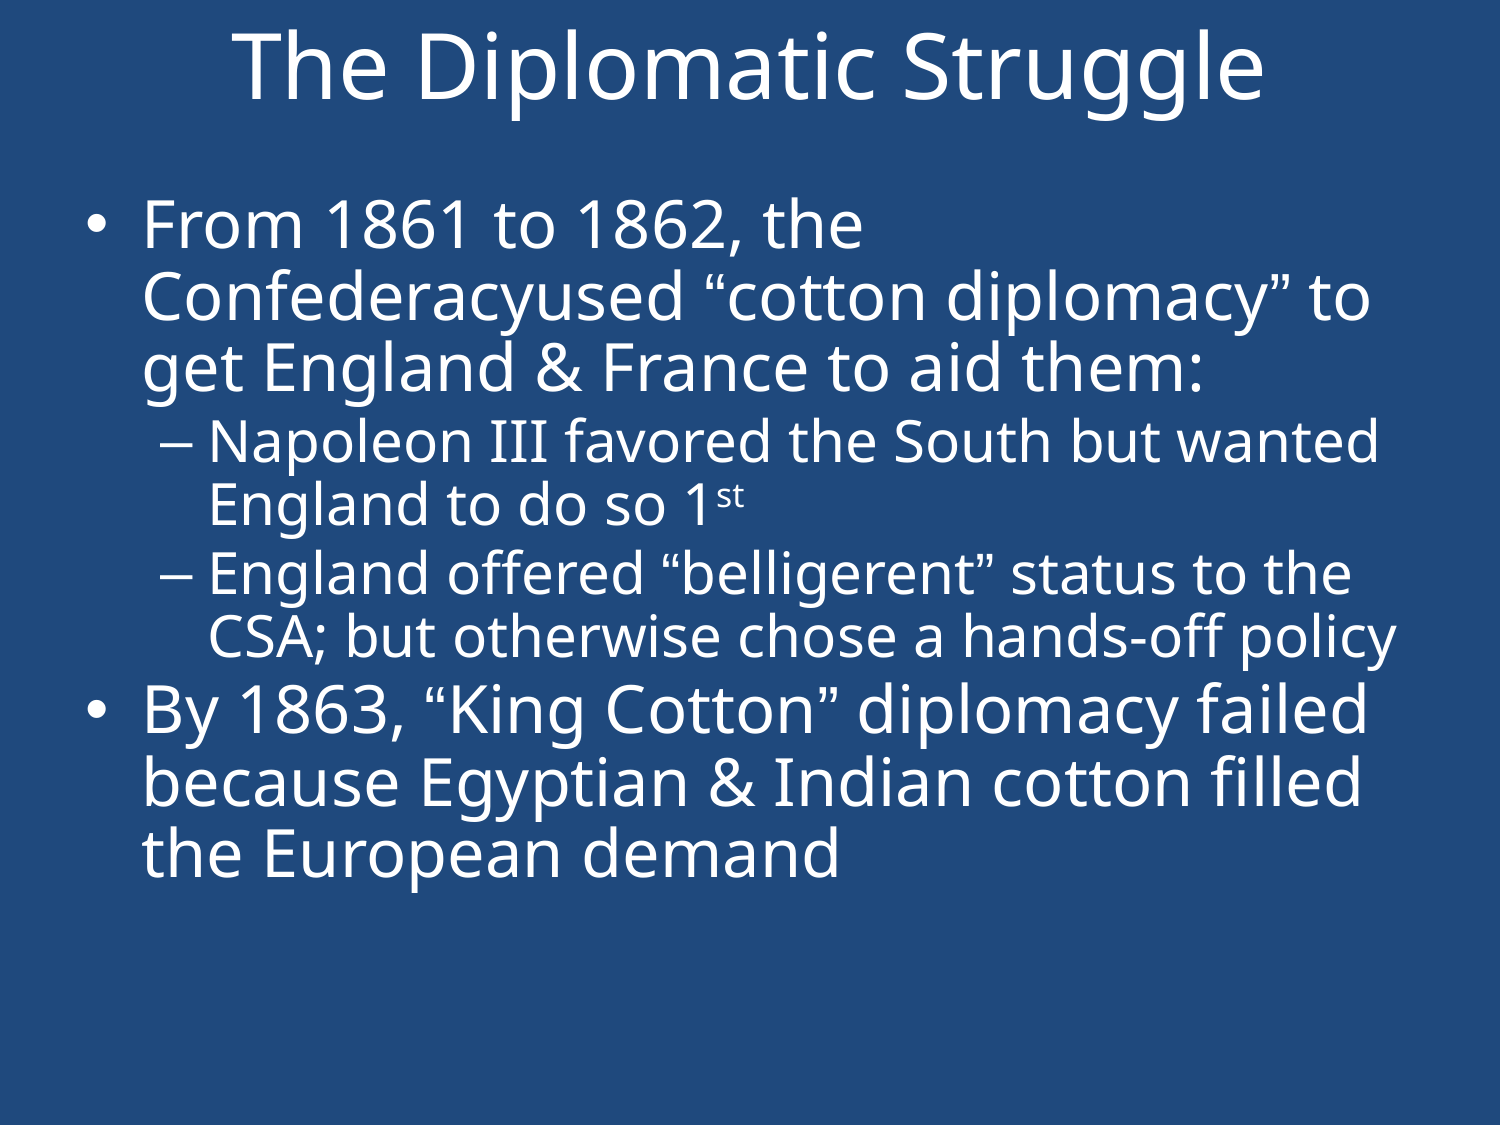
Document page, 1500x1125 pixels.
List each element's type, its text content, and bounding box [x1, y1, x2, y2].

title The Diplomatic Struggle [112, 0, 1388, 125]
list From 1861 to 1862, the Confederacyused “cotton diplomacy” to get England & France to aid them: Napoleon III favored the South but wanted England to do so 1st England offered “belligerent” status to the CSA; but otherwise chose a hands-off policy By 1863, “King Cotton” diplomacy failed because Egyptian & Indian cotton filled the European demand [70, 183, 1434, 1125]
